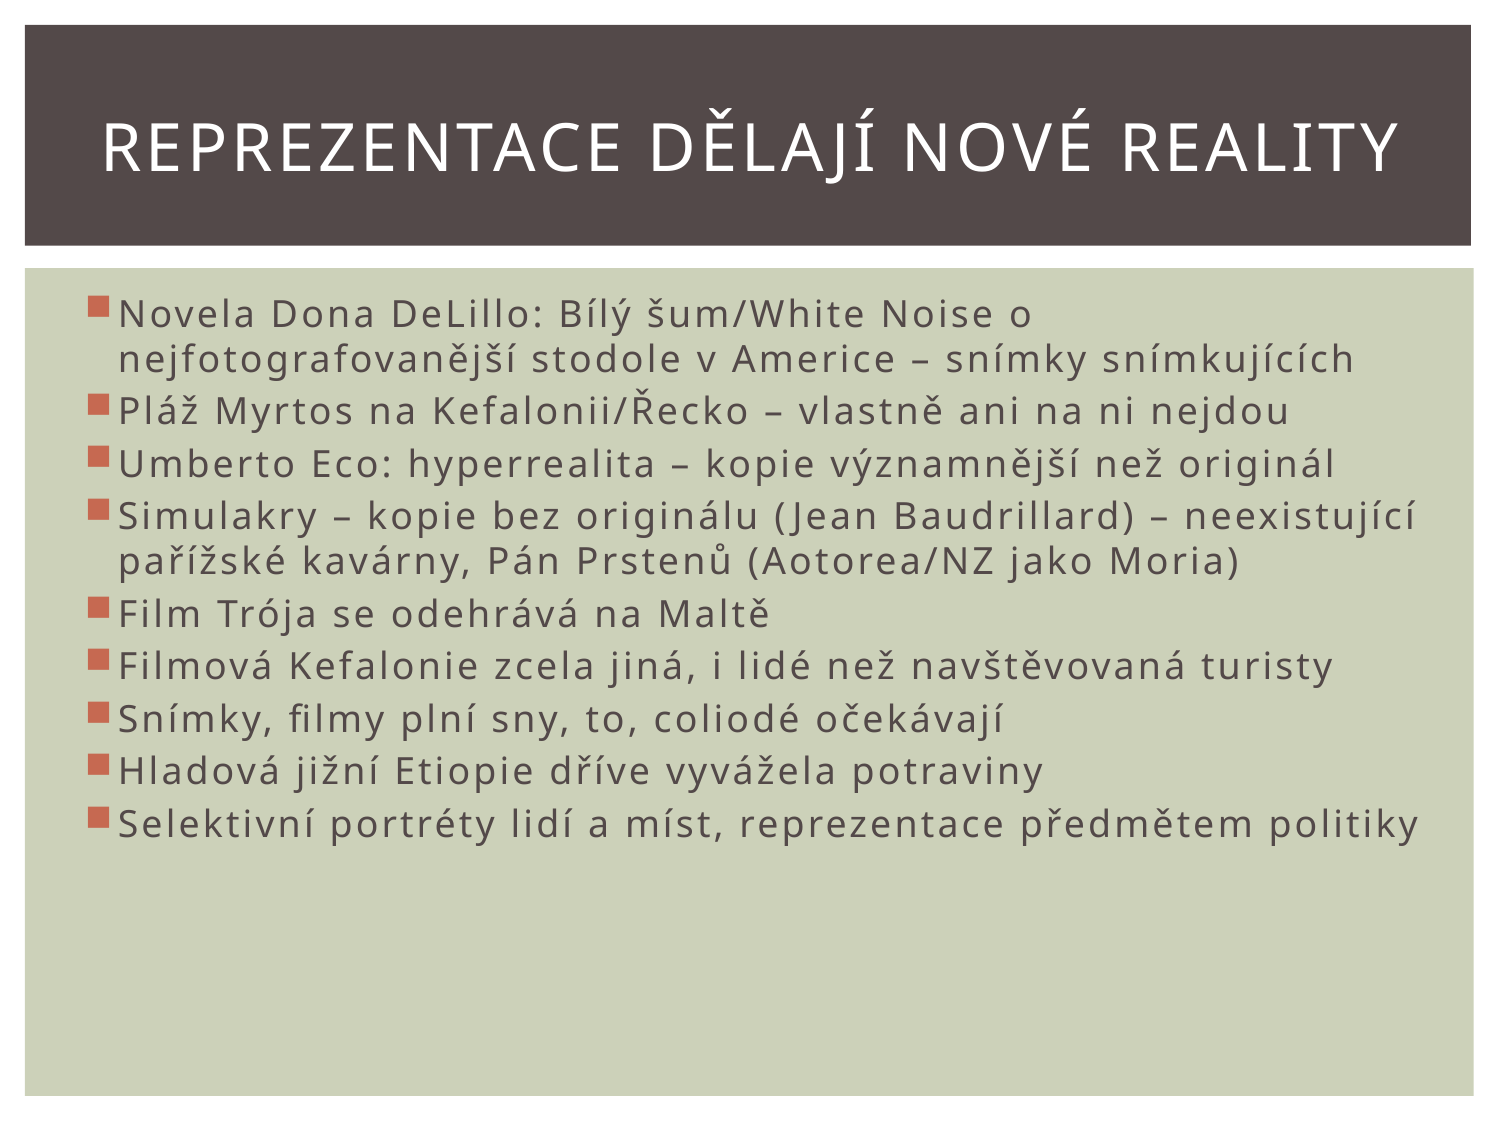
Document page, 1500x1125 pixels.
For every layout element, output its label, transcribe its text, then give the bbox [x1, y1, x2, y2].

title Reprezentace dělají nové reality [62, 58, 1438, 232]
list Novela Dona DeLillo: Bílý šum/White Noise o nejfotografovanější stodole v Americe – snímky snímkujících Pláž Myrtos na Kefalonii/Řecko – vlastně ani na ni nejdou Umberto Eco: hyperrealita – kopie významnější než originál Simulakry – kopie bez originálu (Jean Baudrillard) – neexistující pařížské kavárny, Pán Prstenů (Aotorea/NZ jako Moria) Film Trója se odehrává na Maltě Filmová Kefalonie zcela jiná, i lidé než navštěvovaná turisty Snímky, filmy plní sny, to, coliodé očekávají Hladová jižní Etiopie dříve vyvážela potraviny Selektivní portréty lidí a míst, reprezentace předmětem politiky [62, 281, 1442, 1005]
